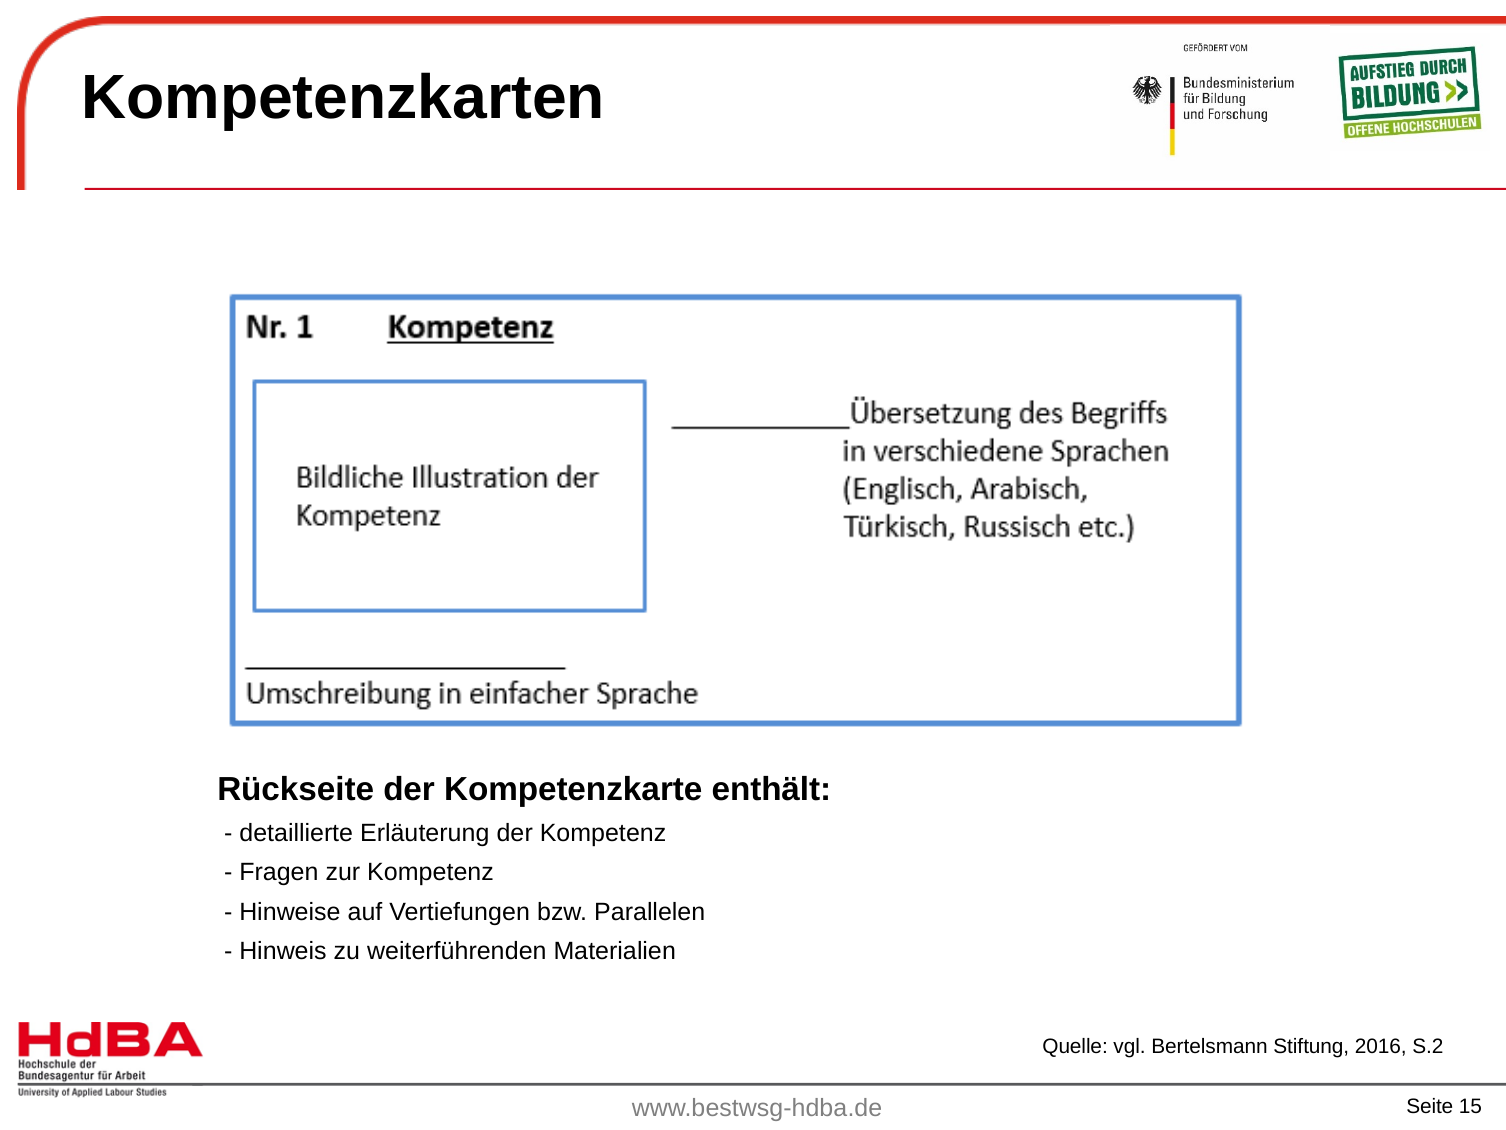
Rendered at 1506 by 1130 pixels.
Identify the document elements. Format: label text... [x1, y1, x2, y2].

picture [1110, 25, 1490, 151]
text_box Quelle: vgl. Bertelsmann Stiftung, 2016, S.2 [1027, 1028, 1485, 1066]
text_box Rückseite der Kompetenzkarte enthält: - detaillierte Erläuterung der Kompetenz - Fragen zur Kompetenz - Hinweise auf Vertiefungen bzw. Parallelen - Hinweis zu weiterführenden Materialien [202, 765, 847, 973]
picture [197, 272, 1318, 758]
title Kompetenzkarten [81, 56, 1435, 190]
picture [14, 1022, 210, 1100]
